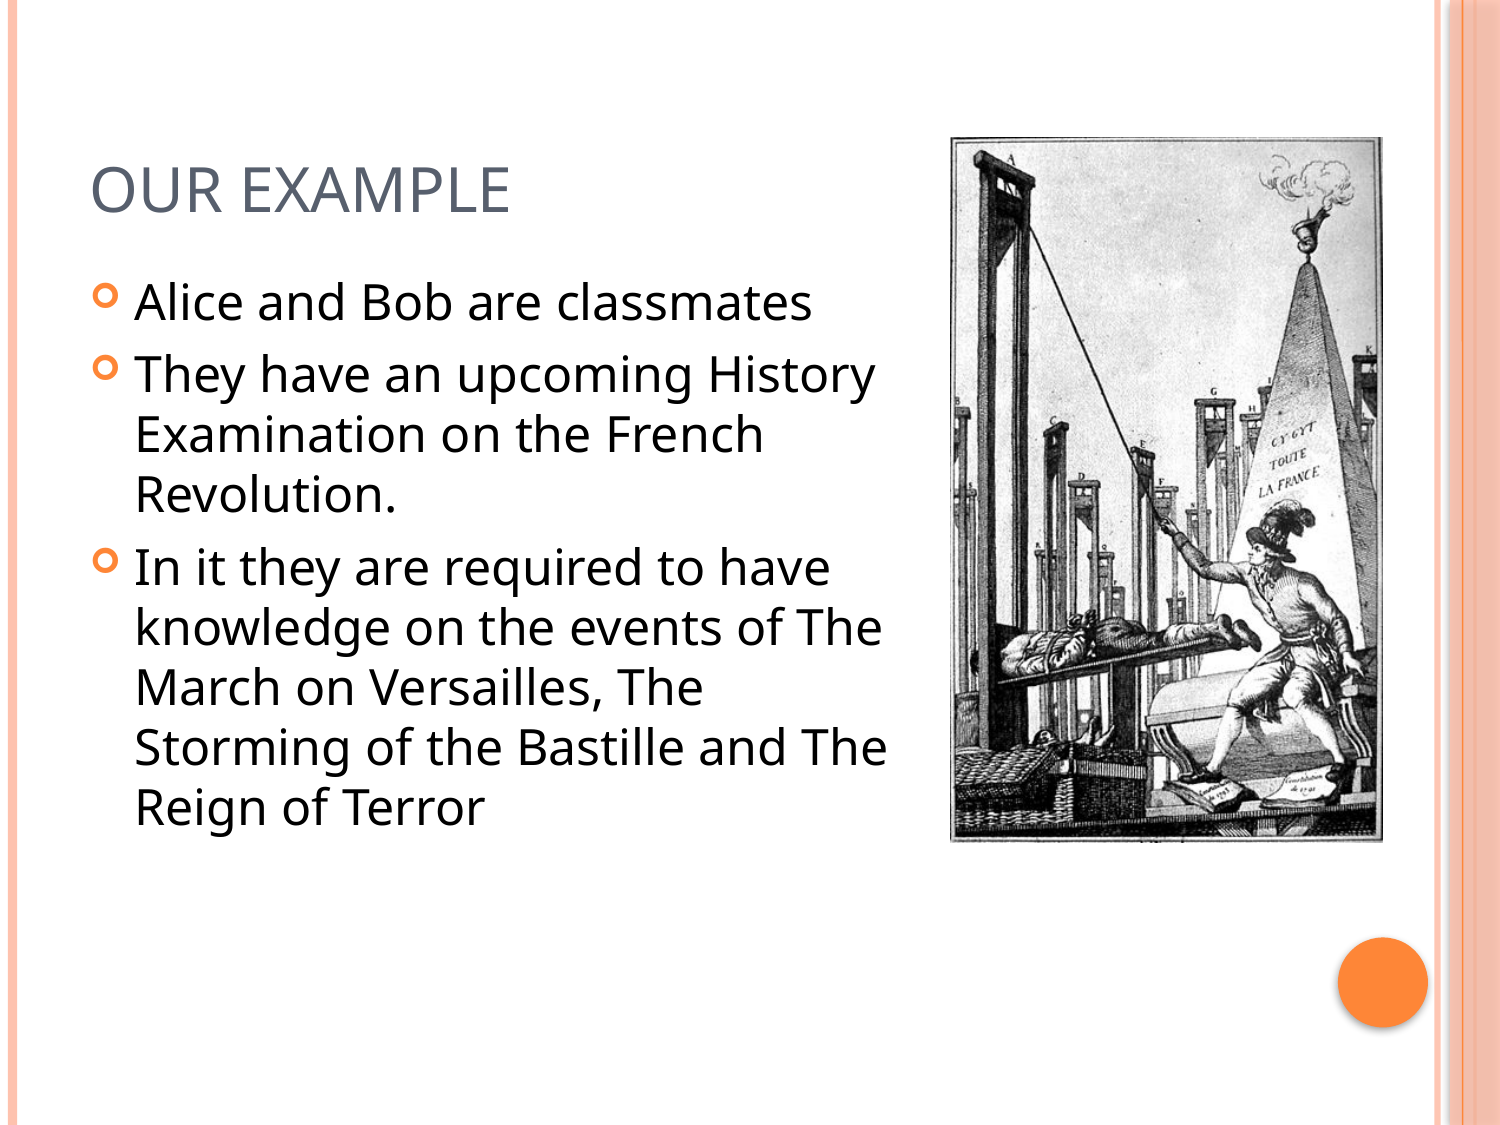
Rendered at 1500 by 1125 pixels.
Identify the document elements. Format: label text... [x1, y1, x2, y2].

title Our Example [75, 45, 1300, 233]
list Alice and Bob are classmates They have an upcoming History Examination on the French Revolution. In it they are required to have knowledge on the events of The March on Versailles, The Storming of the Bastille and The Reign of Terror [75, 262, 939, 1062]
picture [950, 136, 1384, 843]
